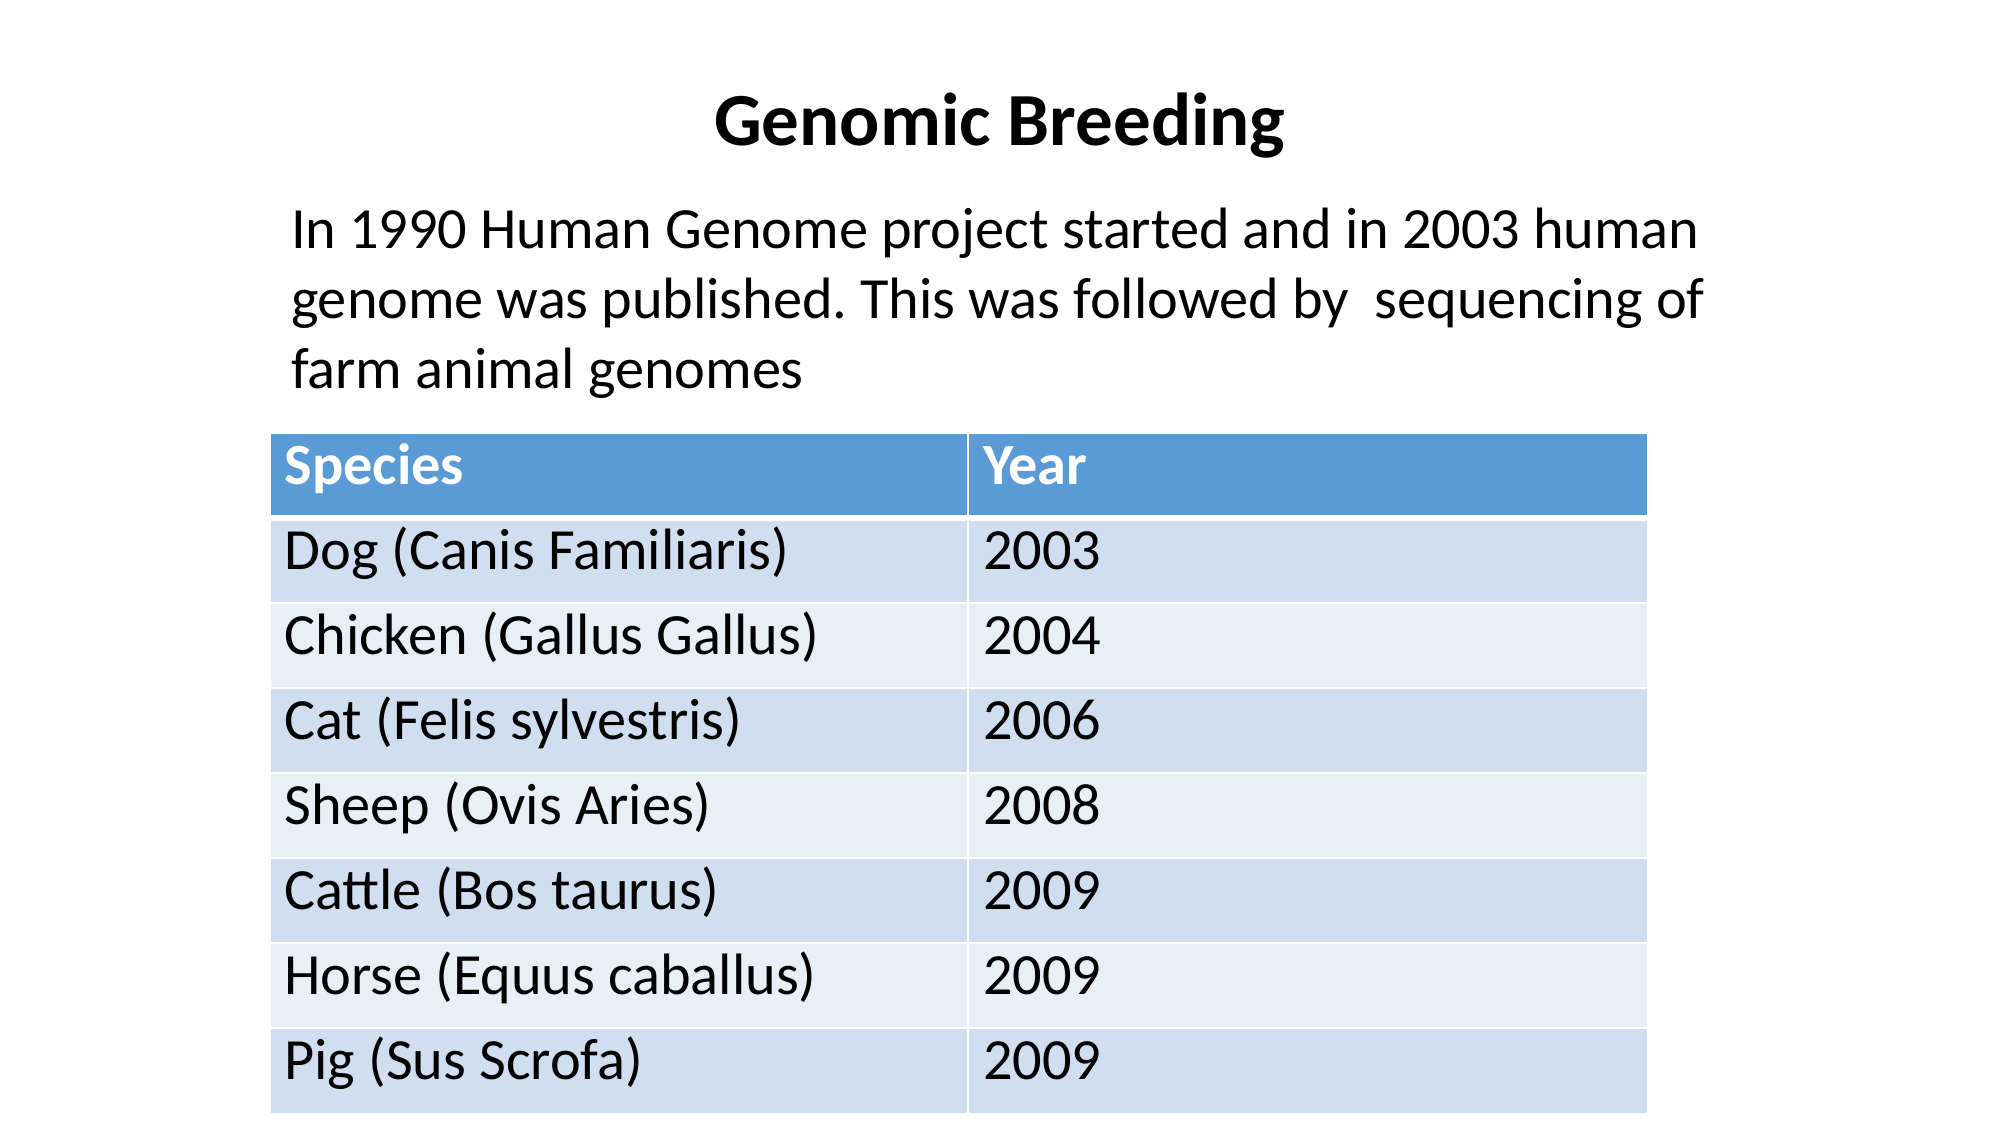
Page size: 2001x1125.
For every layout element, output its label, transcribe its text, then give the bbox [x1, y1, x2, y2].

table_cell Cattle (Bos taurus) [271, 859, 967, 942]
table_cell 2006 [969, 689, 1647, 772]
table_cell Cat (Felis sylvestris) [271, 689, 967, 772]
table_cell 2008 [969, 774, 1647, 857]
table_cell 2004 [969, 604, 1647, 687]
table_cell 2003 [969, 521, 1647, 602]
table_cell Dog (Canis Familiaris) [271, 521, 967, 602]
title Genomic Breeding [137, 16, 1863, 234]
table_cell 2009 [969, 944, 1647, 1027]
table_cell Pig (Sus Scrofa) [271, 1029, 967, 1113]
table_cell Sheep (Ovis Aries) [271, 774, 967, 857]
table_cell Chicken (Gallus Gallus) [271, 604, 967, 687]
table_cell 2009 [969, 1029, 1647, 1113]
table_cell 2009 [969, 859, 1647, 942]
table_header Year [969, 434, 1647, 515]
table_header Species [271, 434, 967, 515]
text_box In 1990 Human Genome project started and in 2003 human genome was published. This was followed by sequencing of farm animal genomes [276, 234, 1734, 478]
table_cell Horse (Equus caballus) [271, 944, 967, 1027]
